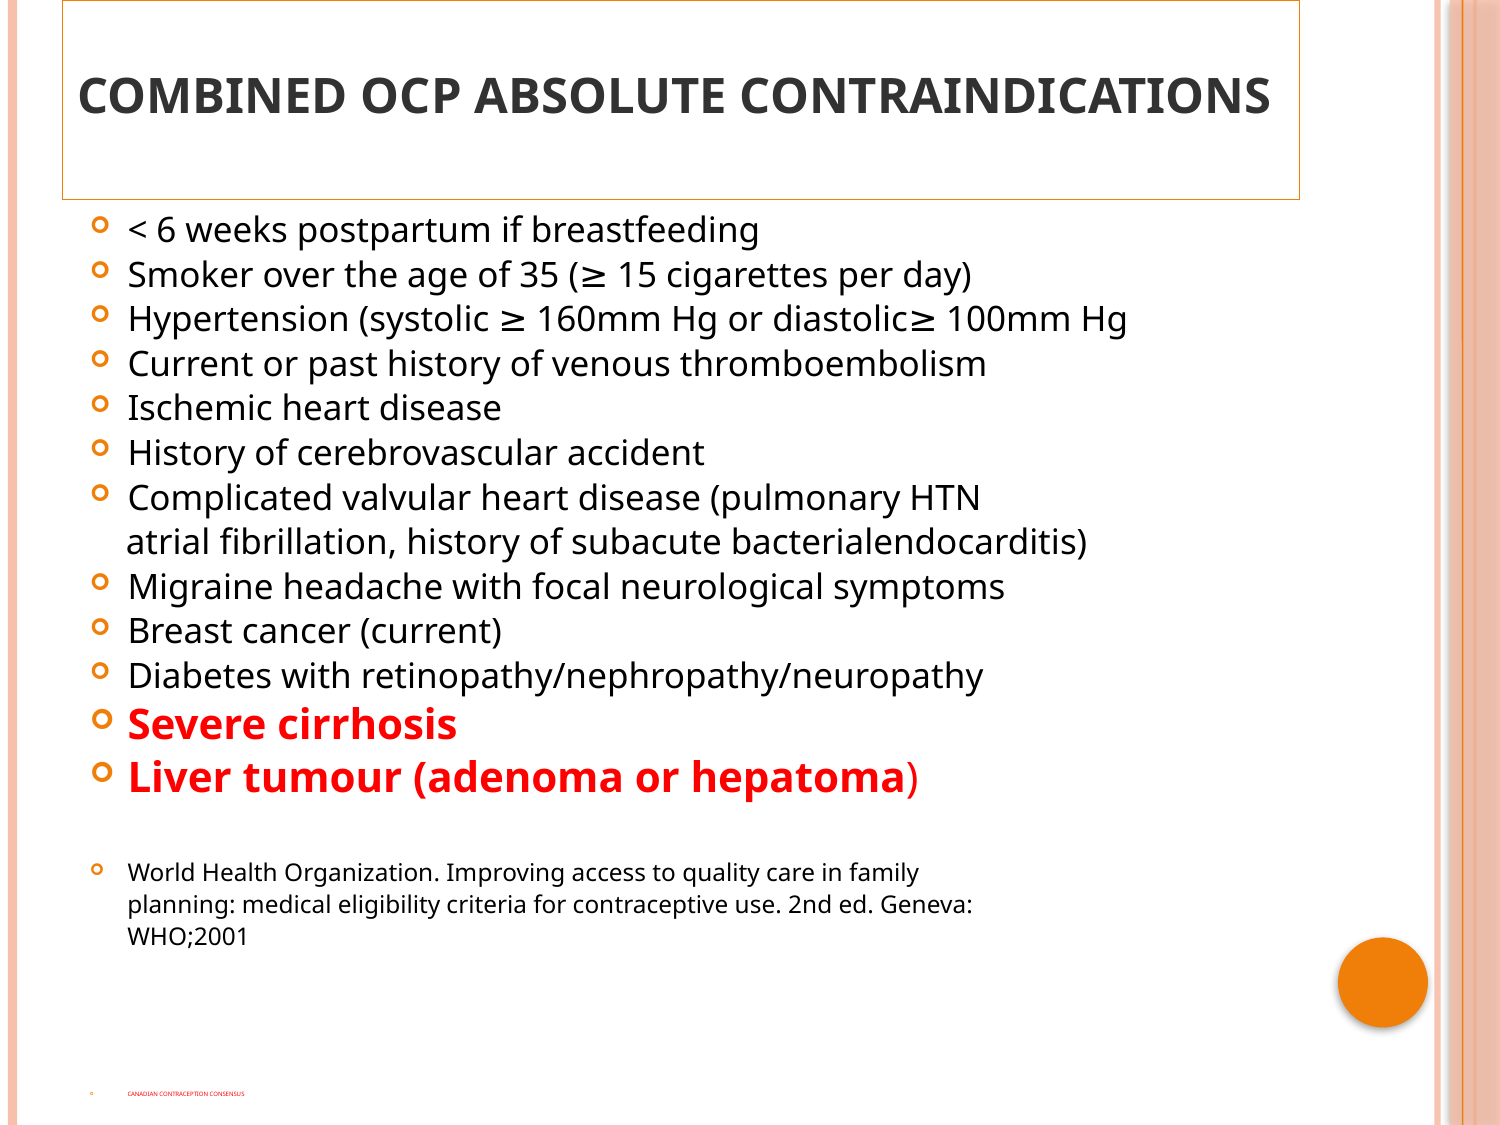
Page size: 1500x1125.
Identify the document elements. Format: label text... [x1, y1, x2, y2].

list < 6 weeks postpartum if breastfeeding Smoker over the age of 35 (≥ 15 cigarettes per day) Hypertension (systolic ≥ 160mm Hg or diastolic≥ 100mm Hg Current or past history of venous thromboembolism Ischemic heart disease History of cerebrovascular accident Complicated valvular heart disease (pulmonary HTN atrial fibrillation, history of subacute bacterialendocarditis) Migraine headache with focal neurological symptoms Breast cancer (current) Diabetes with retinopathy/nephropathy/neuropathy Severe cirrhosis Liver tumour (adenoma or hepatoma) World Health Organization. Improving access to quality care in family planning: medical eligibility criteria for contraceptive use. 2nd ed. Geneva: WHO;2001 CANADIAN CONTRACEPTION CONSENSUS [75, 200, 1300, 1125]
title Combined OCP Absolute Contraindications [62, 0, 1300, 200]
